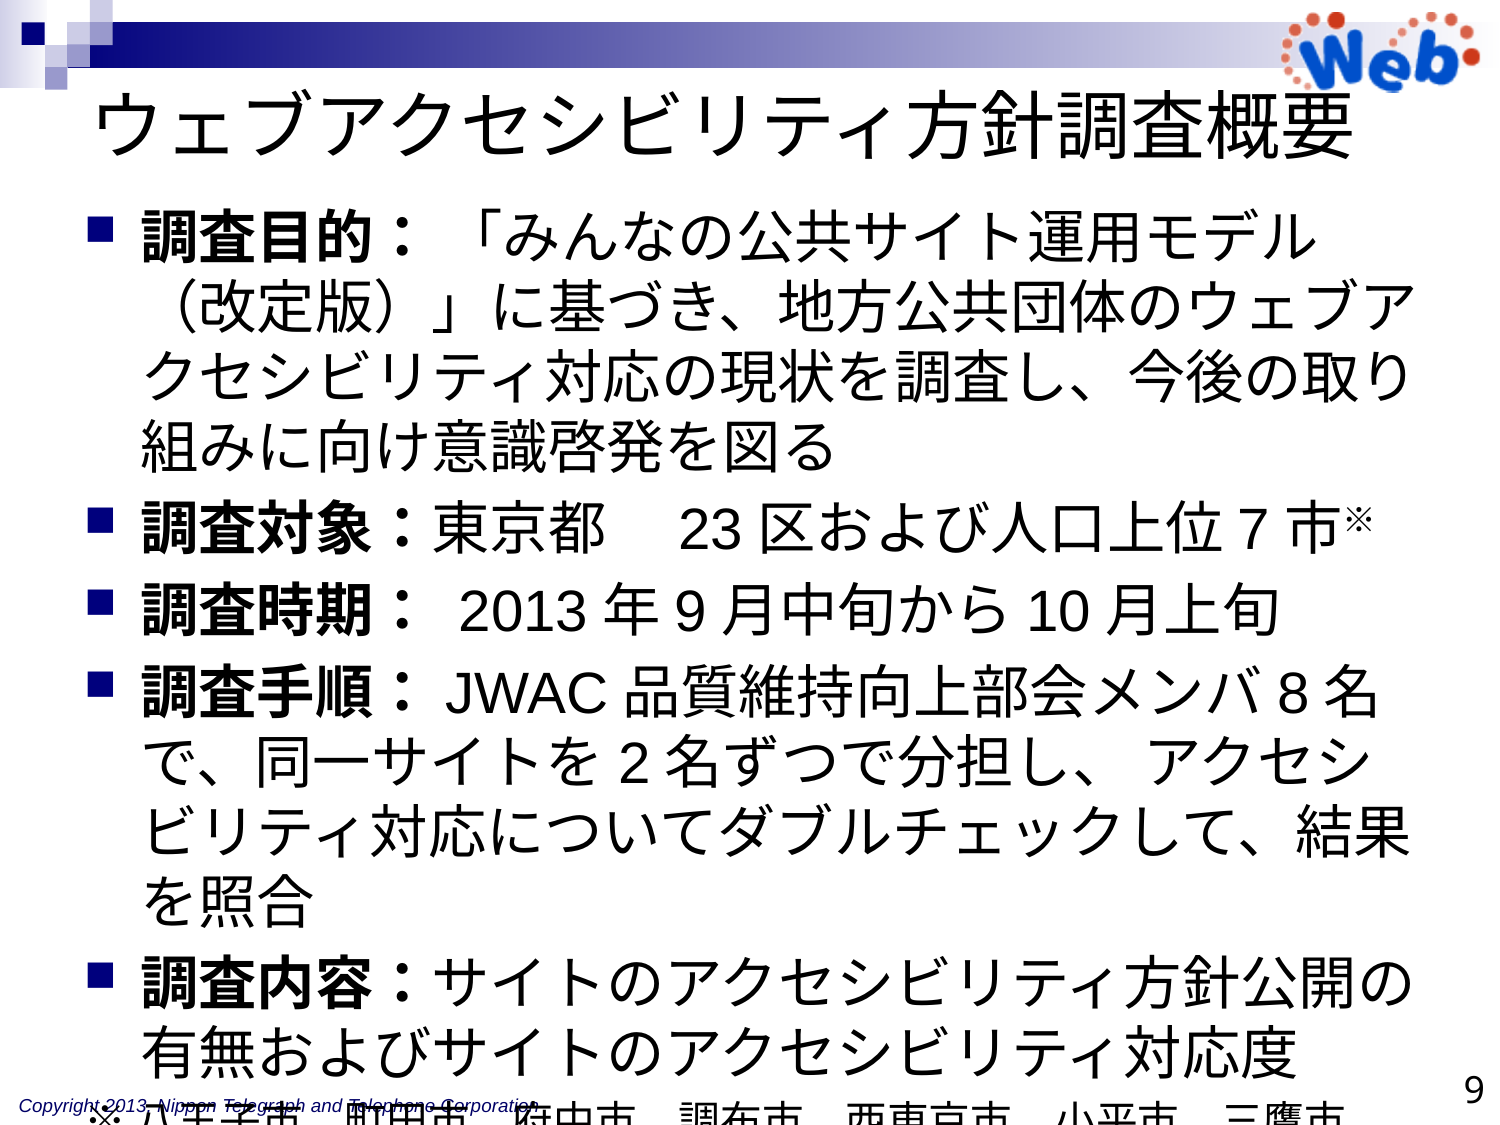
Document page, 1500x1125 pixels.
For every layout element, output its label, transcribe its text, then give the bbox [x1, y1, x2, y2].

list 調査目的： 「みんなの公共サイト運用モデル（改定版）」に基づき、地方公共団体のウェブアクセシビリティ対応の現状を調査し、今後の取り組みに向け意識啓発を図る 調査対象：東京都 23区および人口上位7市※ 調査時期： 2013年9月中旬から10月上旬 調査手順：JWAC品質維持向上部会メンバ8名で、同一サイトを2名ずつで分担し、 アクセシビリティ対応についてダブルチェックして、結果を照合 調査内容：サイトのアクセシビリティ方針公開の有無およびサイトのアクセシビリティ対応度 ※八王子市、町田市、府中市、調布市、西東京市、小平市、三鷹市 [68, 192, 1438, 1125]
slide_number 9 [1149, 1049, 1500, 1125]
title ウェブアクセシビリティ方針調査概要 [73, 68, 1414, 179]
picture [1281, 12, 1495, 93]
